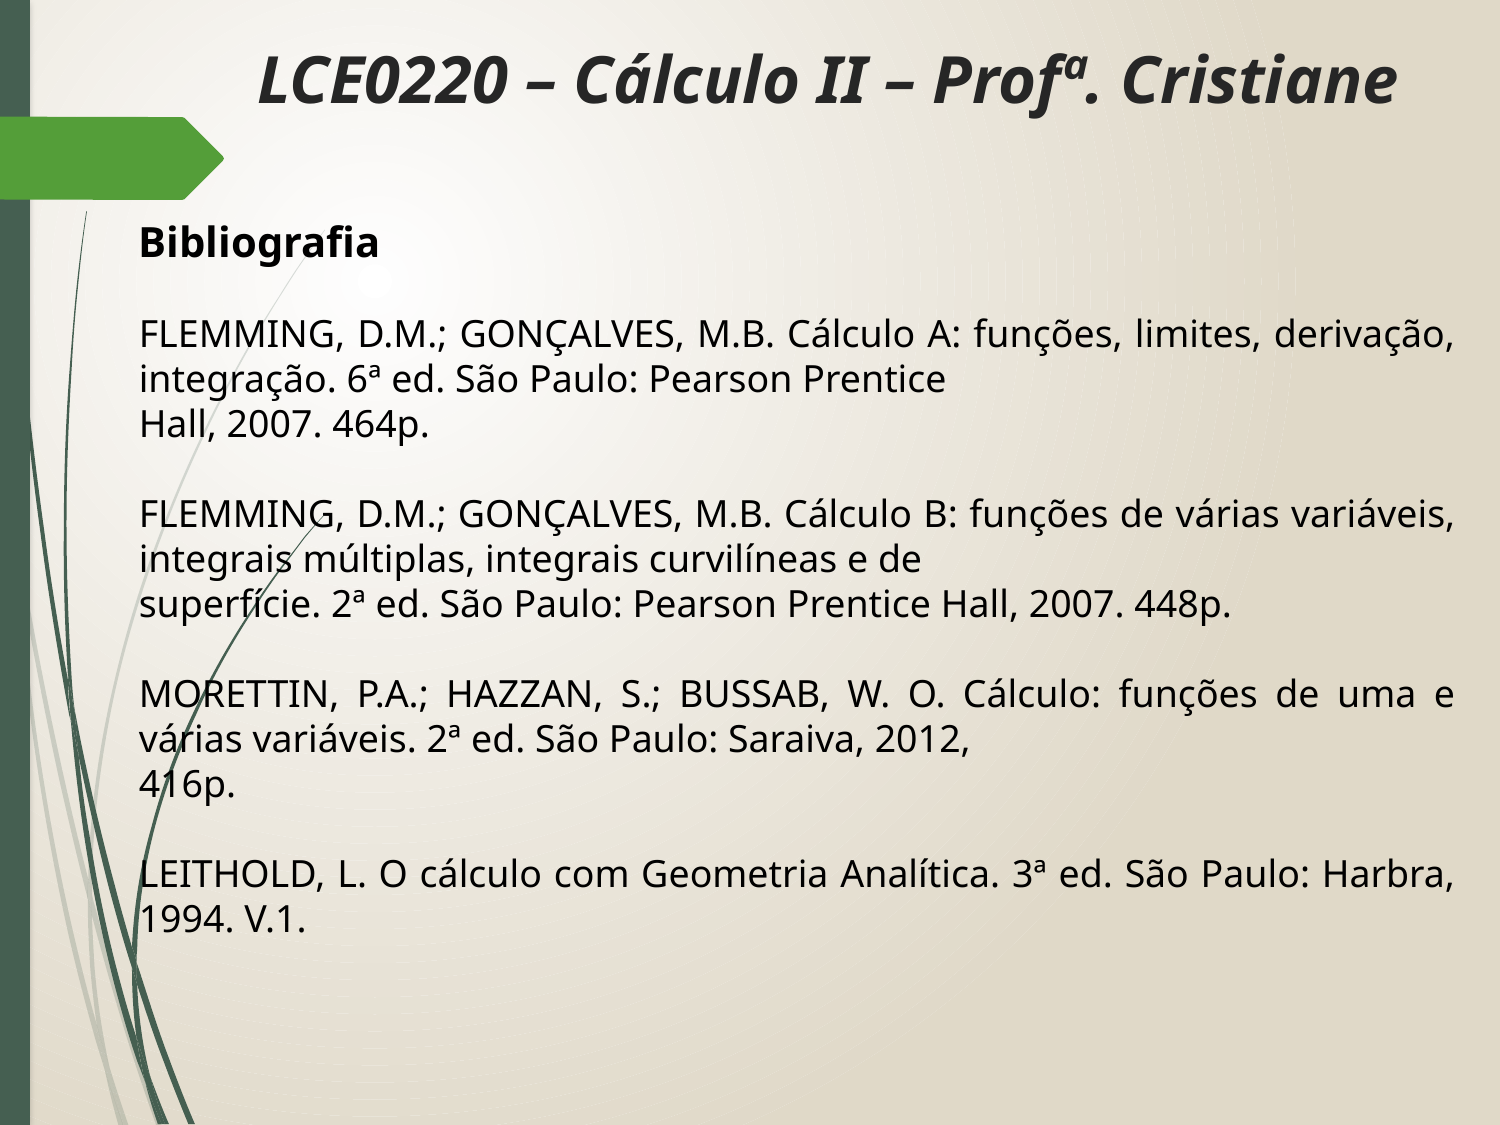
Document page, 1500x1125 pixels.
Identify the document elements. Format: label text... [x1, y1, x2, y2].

text_box Bibliografia FLEMMING, D.M.; GONÇALVES, M.B. Cálculo A: funções, limites, derivação, integração. 6ª ed. São Paulo: Pearson Prentice Hall, 2007. 464p. FLEMMING, D.M.; GONÇALVES, M.B. Cálculo B: funções de várias variáveis, integrais múltiplas, integrais curvilíneas e de superfície. 2ª ed. São Paulo: Pearson Prentice Hall, 2007. 448p. MORETTIN, P.A.; HAZZAN, S.; BUSSAB, W. O. Cálculo: funções de uma e várias variáveis. 2ª ed. São Paulo: Saraiva, 2012, 416p. LEITHOLD, L. O cálculo com Geometria Analítica. 3ª ed. São Paulo: Harbra, 1994. V.1. [123, 208, 1471, 948]
text_box LCE0220 – Cálculo II – Profª. Cristiane [242, 30, 1471, 126]
